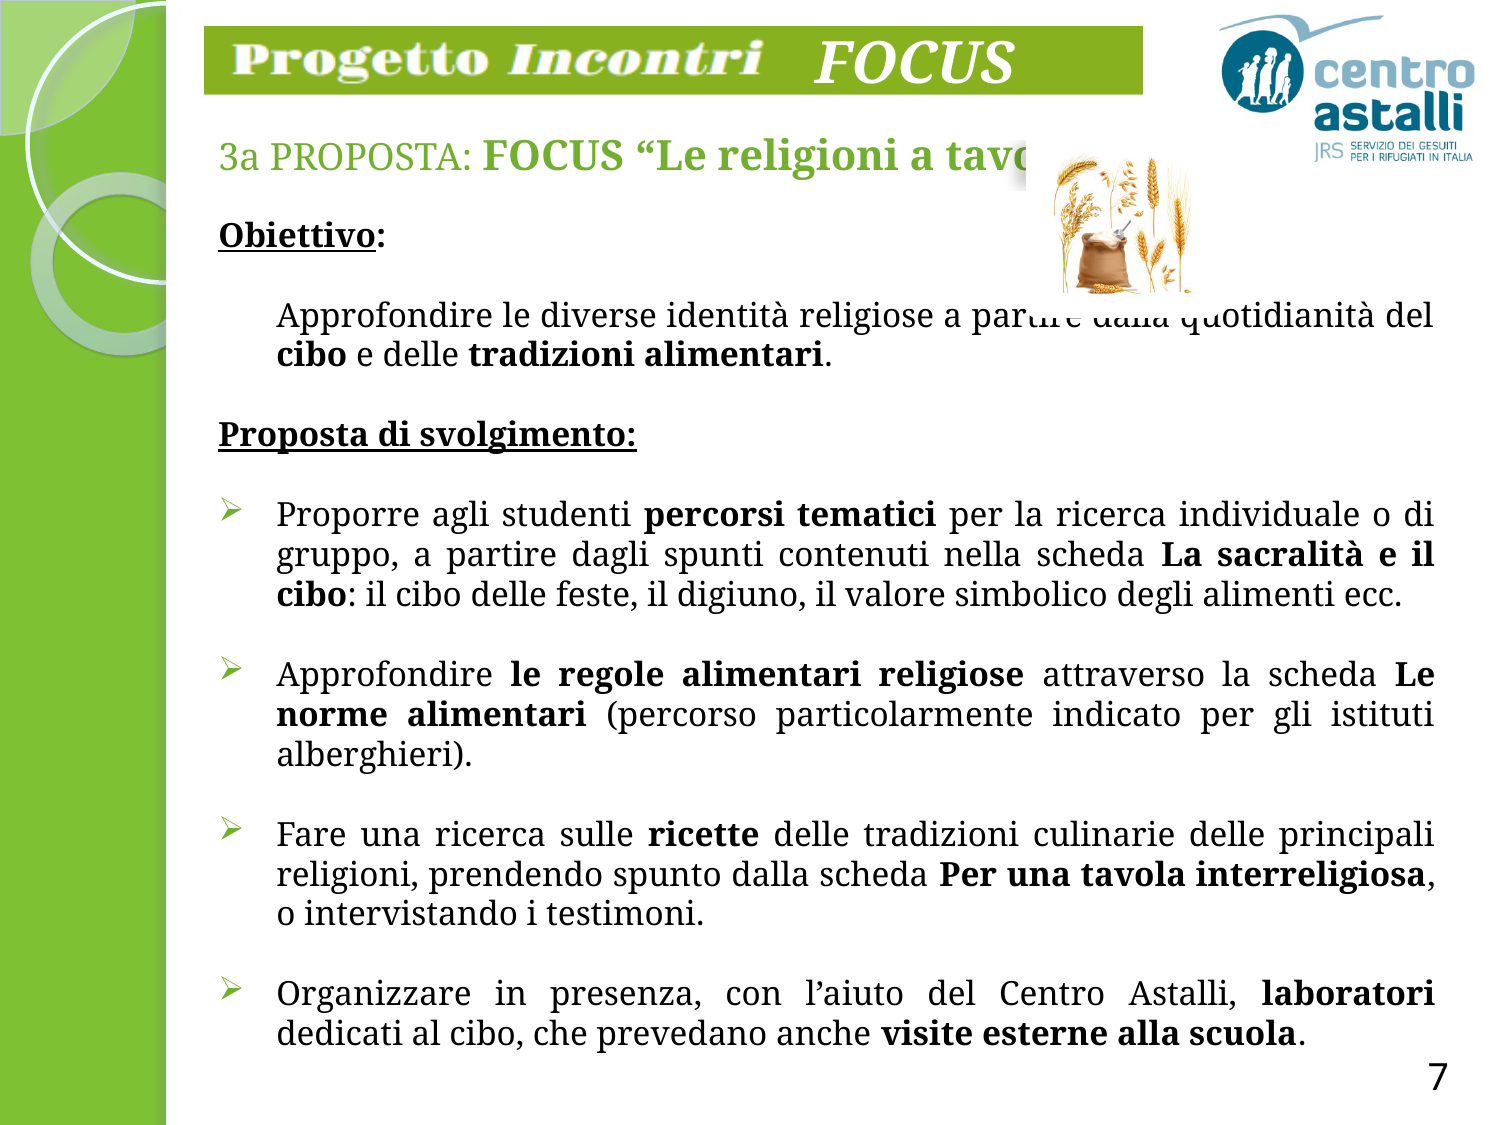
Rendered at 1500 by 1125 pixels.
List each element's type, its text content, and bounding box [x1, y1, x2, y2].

text_box FOCUS [800, 18, 1193, 103]
text_box 3a PROPOSTA: FOCUS “Le religioni a tavola” Obiettivo: Approfondire le diverse identità religiose a partire dalla quotidianità del cibo e delle tradizioni alimentari. Proposta di svolgimento: Proporre agli studenti percorsi tematici per la ricerca individuale o di gruppo, a partire dagli spunti contenuti nella scheda La sacralità e il cibo: il cibo delle feste, il digiuno, il valore simbolico degli alimenti ecc. Approfondire le regole alimentari religiose attraverso la scheda Le norme alimentari (percorso particolarmente indicato per gli istituti alberghieri). Fare una ricerca sulle ricette delle tradizioni culinarie delle principali religioni, prendendo spunto dalla scheda Per una tavola interreligiosa, o intervistando i testimoni. Organizzare in presenza, con l’aiuto del Centro Astalli, laboratori dedicati al cibo, che prevedano anche visite esterne alla scuola. [203, 146, 1451, 1060]
picture [204, 26, 1143, 98]
picture [27, 170, 162, 362]
text_box 7 [1412, 1034, 1488, 1112]
picture [1046, 0, 1500, 298]
